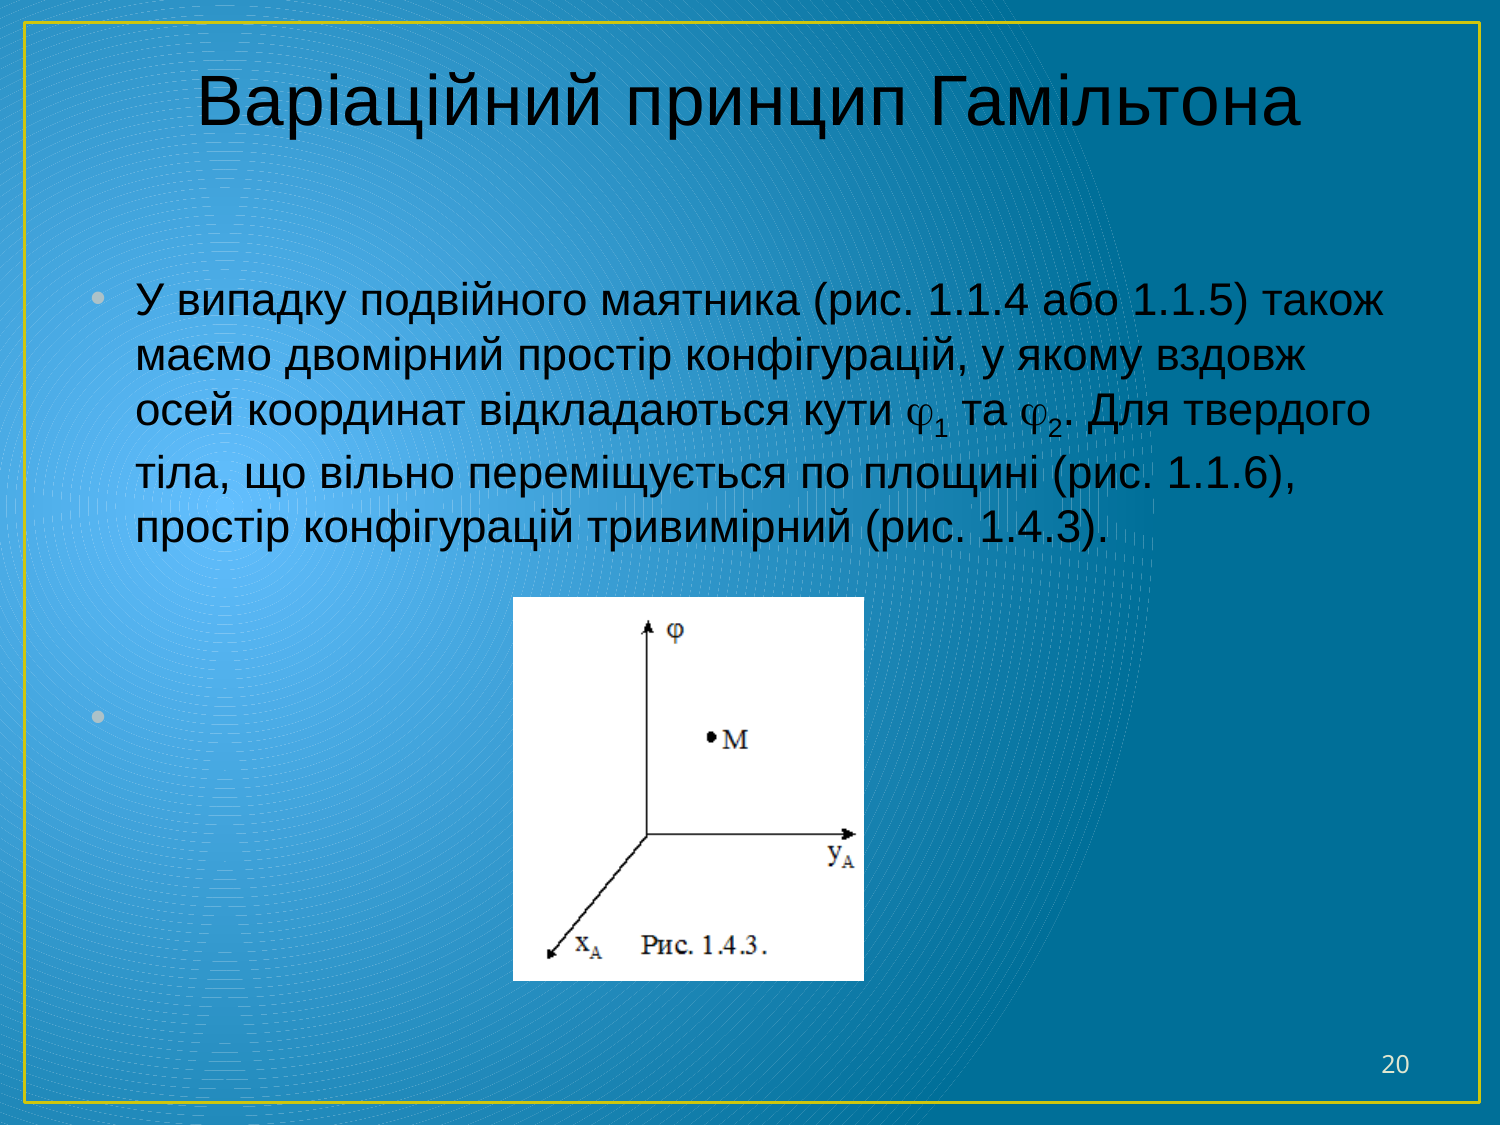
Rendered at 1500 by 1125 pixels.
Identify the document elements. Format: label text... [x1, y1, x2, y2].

slide_number 20 [1074, 1035, 1425, 1096]
picture [513, 597, 865, 981]
list У випадку подвійного маятника (рис. 1.1.4 або 1.1.5) також маємо двомірний простір конфігурацій, у якому вздовж осей координат відкладаються кути 1 та 2. Для твердого тіла, що вільно переміщується по площині (рис. 1.1.6), простір конфігурацій тривимірний (рис. 1.4.3). [75, 262, 1425, 1005]
title Варіаційний принцип Гамільтона [75, 45, 1425, 233]
